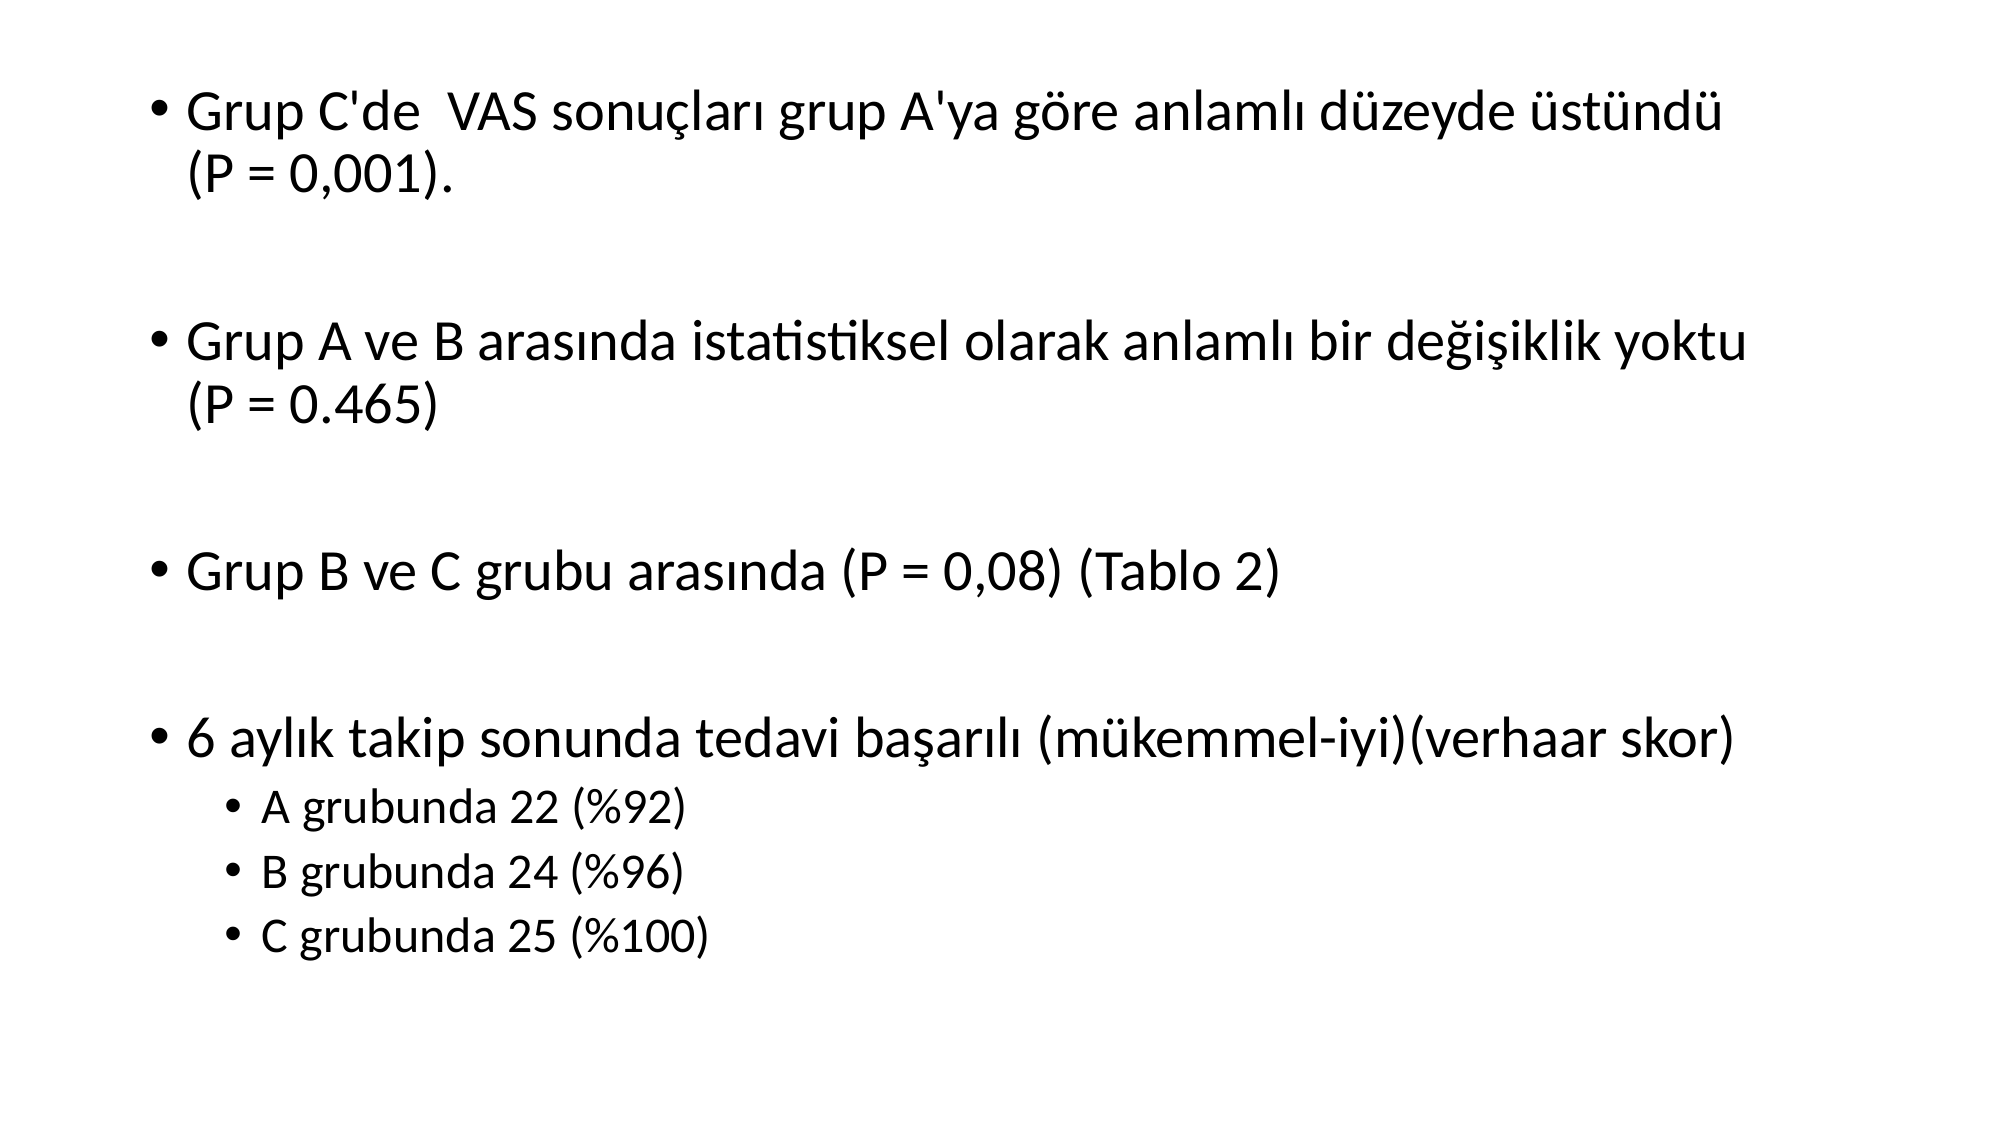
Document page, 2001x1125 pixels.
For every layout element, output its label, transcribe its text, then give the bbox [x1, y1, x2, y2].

list Grup C'de VAS sonuçları grup A'ya göre anlamlı düzeyde üstündü (P = 0,001). Grup A ve B arasında istatistiksel olarak anlamlı bir değişiklik yoktu (P = 0.465) Grup B ve C grubu arasında (P = 0,08) (Tablo 2) 6 aylık takip sonunda tedavi başarılı (mükemmel-iyi)(verhaar skor) A grubunda 22 (%92) B grubunda 24 (%96) C grubunda 25 (%100) [134, 72, 1873, 1014]
